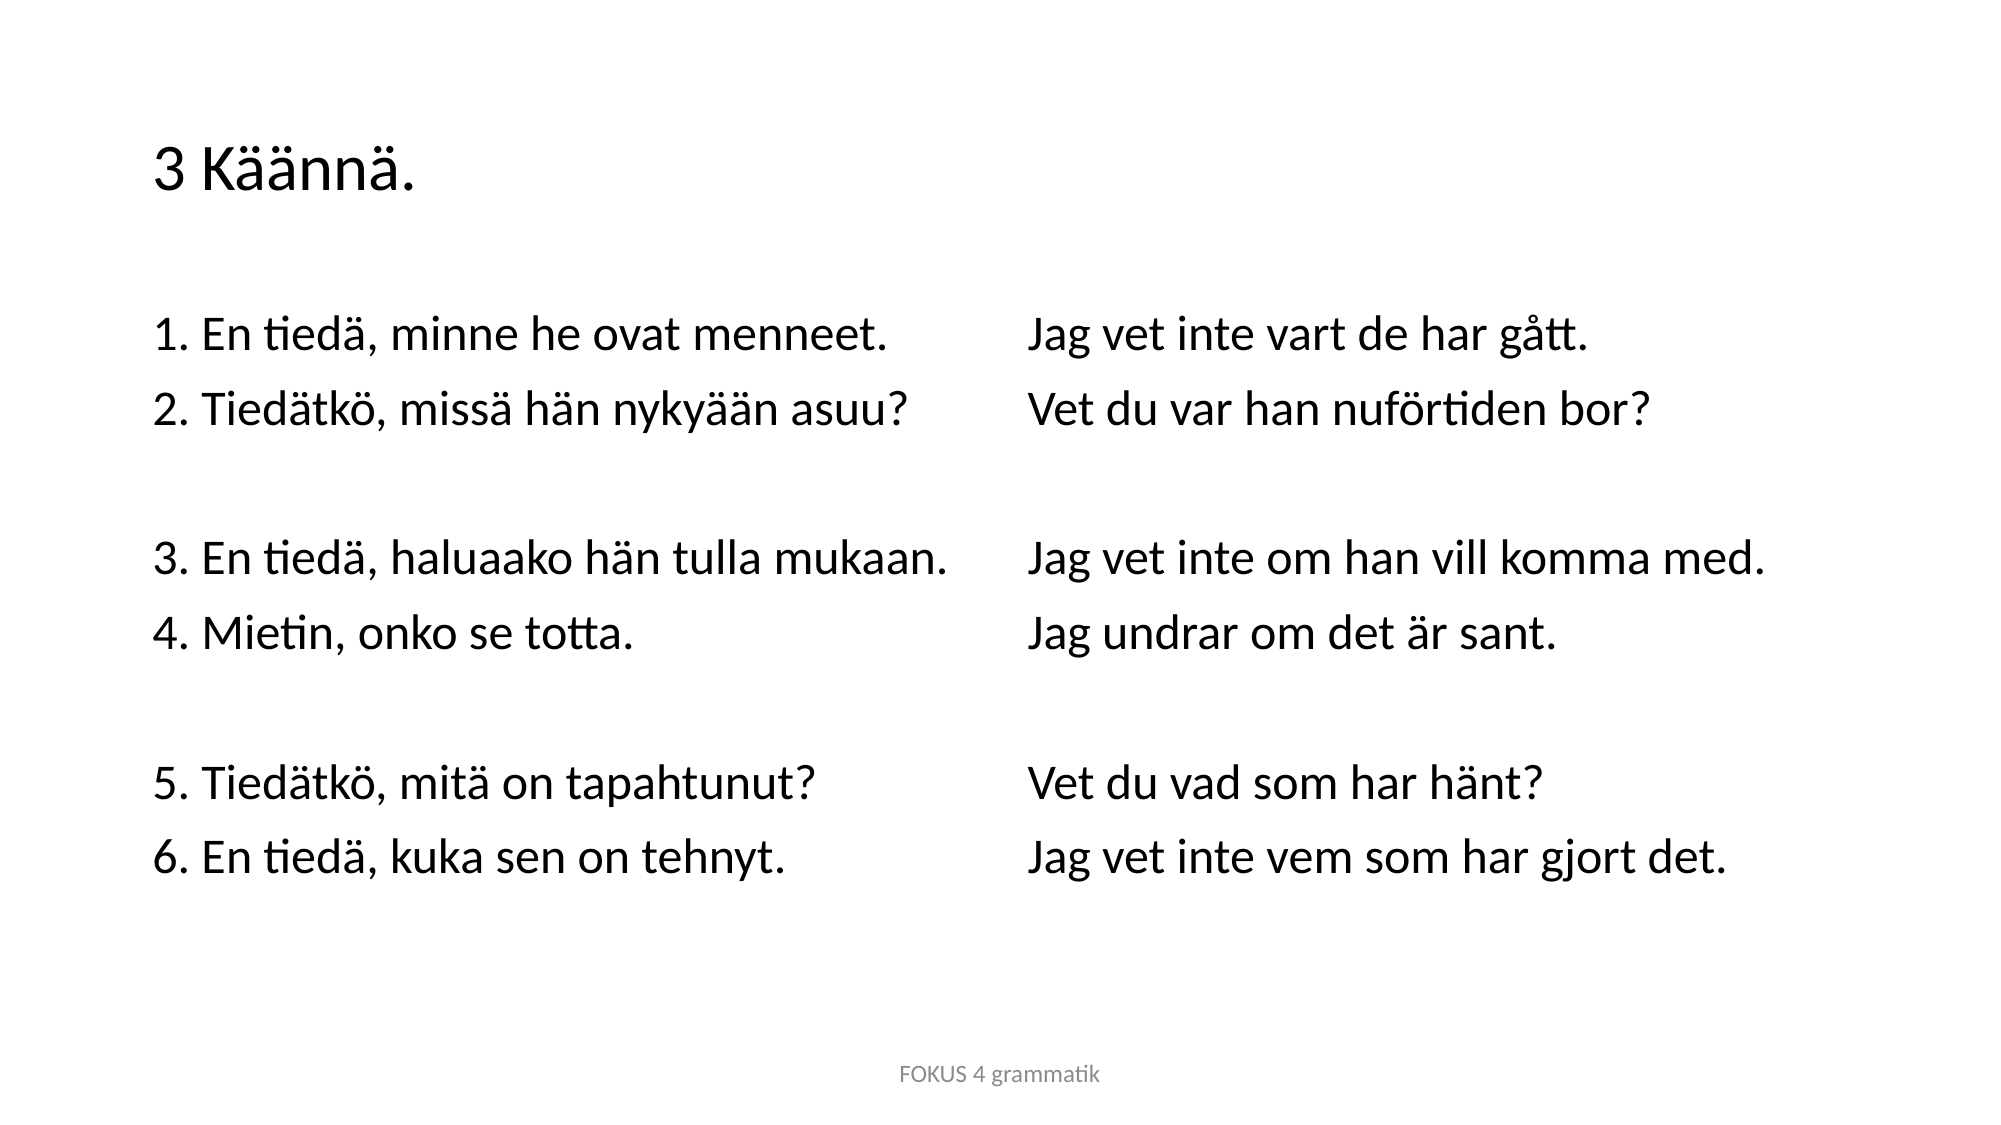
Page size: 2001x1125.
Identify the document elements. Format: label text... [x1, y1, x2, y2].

list 1. En tiedä, minne he ovat menneet. 2. Tiedätkö, missä hän nykyään asuu? 3. En tiedä, haluaako hän tulla mukaan. 4. Mietin, onko se totta. 5. Tiedätkö, mitä on tapahtunut? 6. En tiedä, kuka sen on tehnyt. [137, 299, 1012, 1014]
list Jag vet inte vart de har gått. Vet du var han nuförtiden bor? Jag vet inte om han vill komma med. Jag undrar om det är sant. Vet du vad som har hänt? Jag vet inte vem som har gjort det. [1012, 299, 1863, 1014]
footer FOKUS 4 grammatik [662, 1042, 1338, 1103]
title 3 Käännä. [137, 59, 1863, 278]
